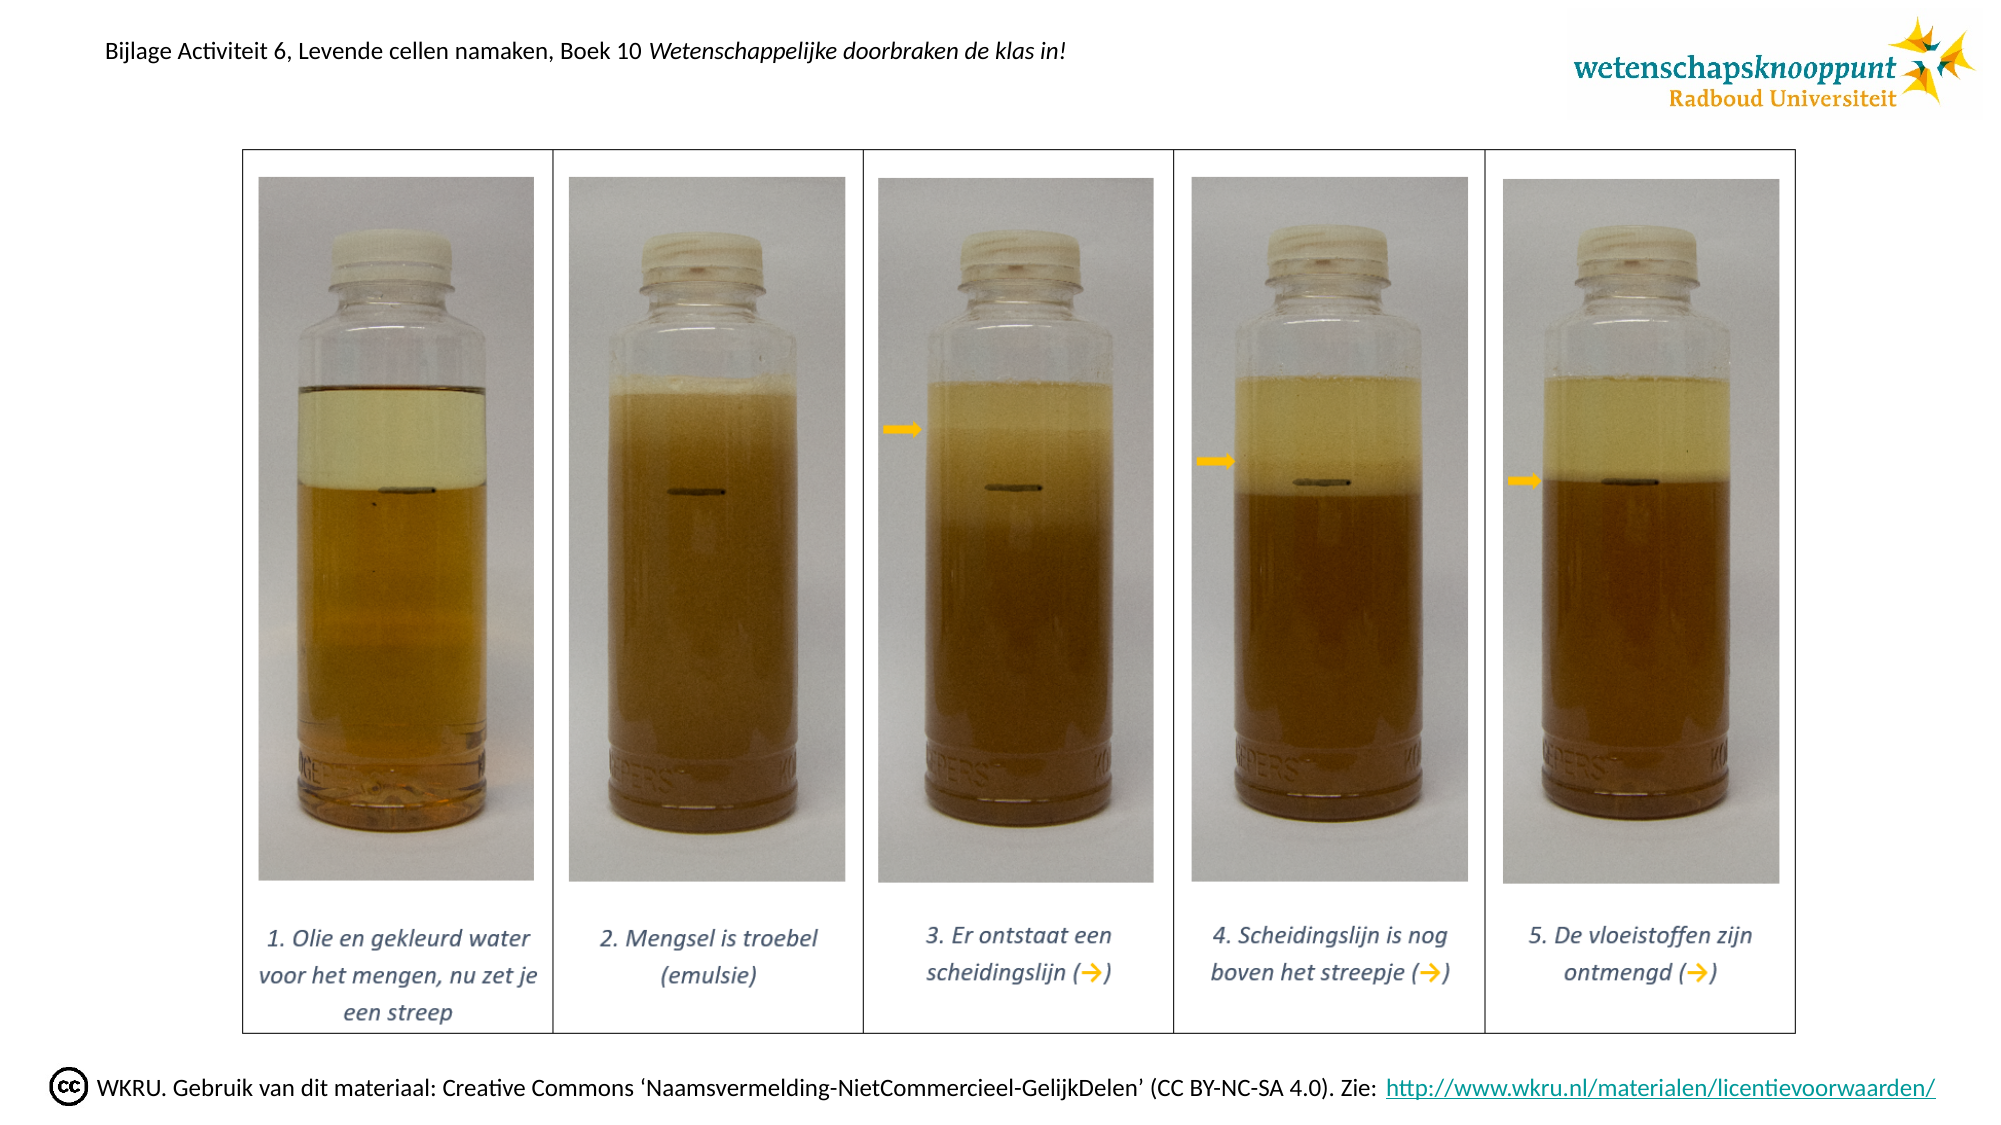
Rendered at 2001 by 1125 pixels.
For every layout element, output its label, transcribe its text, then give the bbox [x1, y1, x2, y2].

picture [45, 1063, 92, 1110]
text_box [0, 19, 201, 529]
picture [237, 144, 1801, 1039]
text_box Bijlage Activiteit 6, Levende cellen namaken, Boek 10 Wetenschappelijke doorbraken de klas in! [207, 26, 1497, 72]
text_box WKRU. Gebruik van dit materiaal: Creative Commons ‘Naamsvermelding-NietCommercieel-GelijkDelen’ (CC BY-NC-SA 4.0). Zie: http://www.wkru.nl/materialen/licentievoorwaarden/ [92, 1063, 1957, 1109]
picture [1566, 8, 1983, 120]
